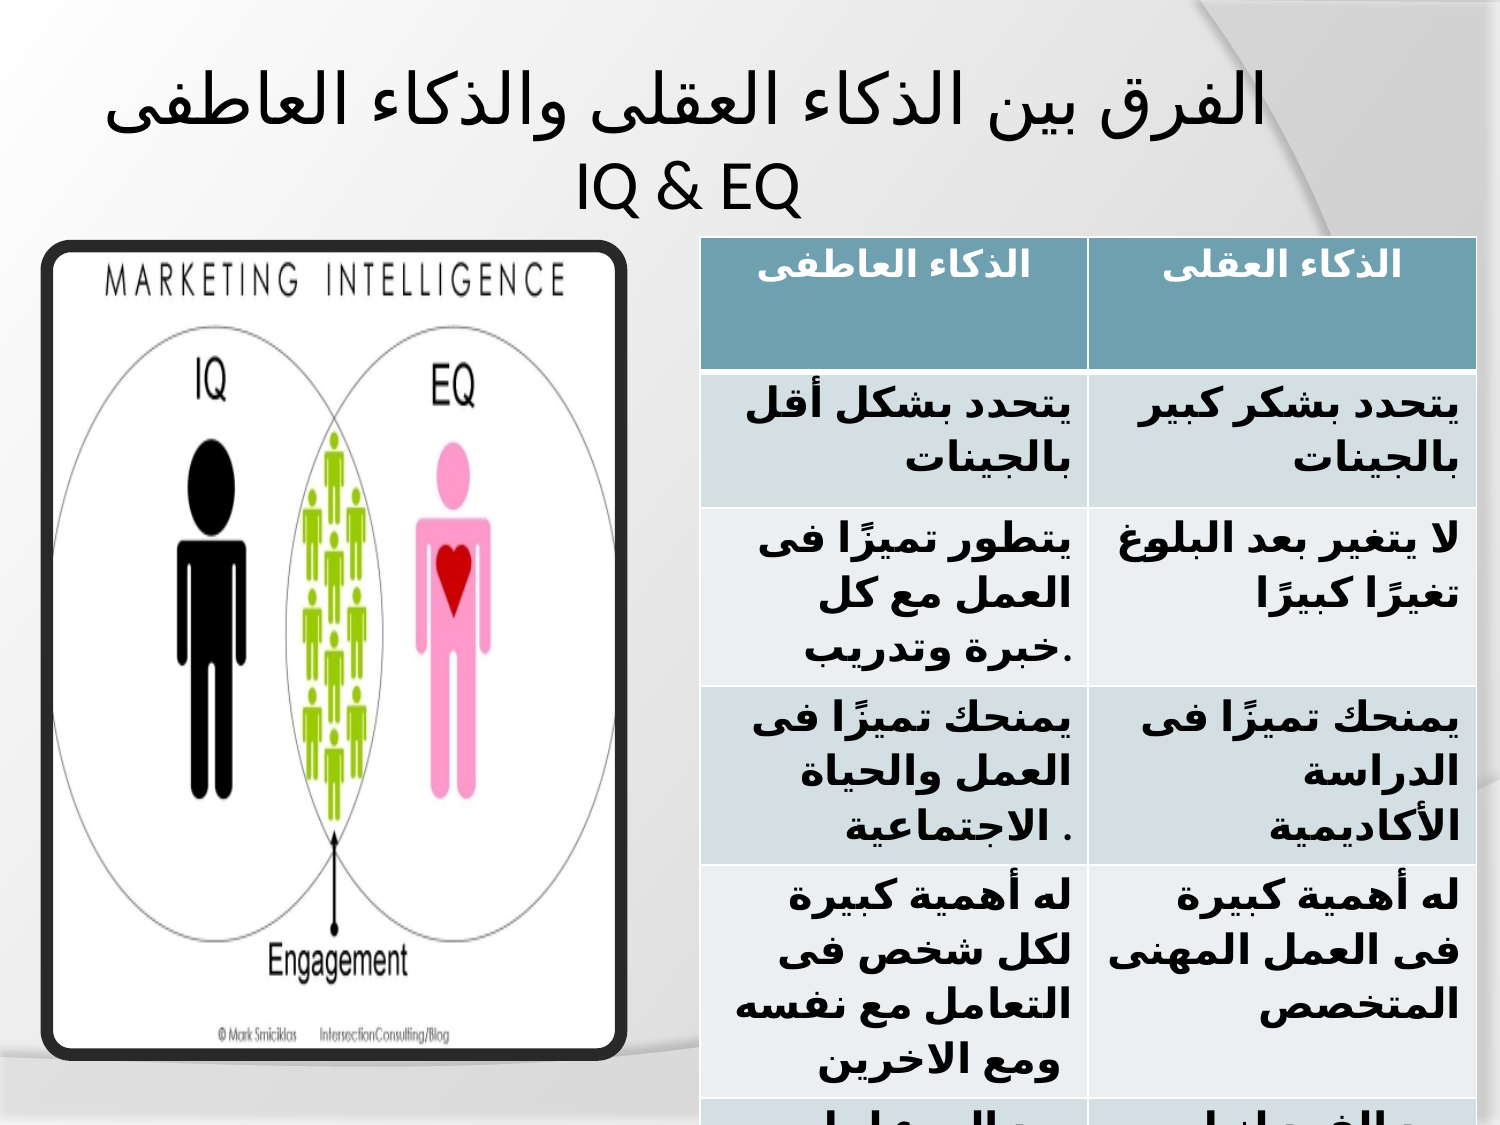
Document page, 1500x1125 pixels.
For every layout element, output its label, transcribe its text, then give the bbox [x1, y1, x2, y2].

table_cell يعد الفرد لنيل وظيفة مهنية محترمة دون ضمان الترقية فى سلمها الوظيفى [1089, 1099, 1476, 1125]
table_header الذكاء العقلى [1089, 238, 1476, 369]
table_header الذكاء العاطفى [701, 238, 1087, 369]
table_cell له أهمية كبيرة فى العمل المهنى المتخصص [1089, 866, 1476, 1097]
title الفرق بين الذكاء العقلى والذكاء العاطفى IQ & EQ [75, 45, 1300, 233]
table_cell يعد المرء لمل يجرى فى الحياة من أحداث مليئة بالأحداث والاضرابات . [701, 1099, 1087, 1125]
table_cell يتطور تميزًا فى العمل مع كل خبرة وتدريب. [701, 509, 1087, 685]
table_cell يمنحك تميزًا فى العمل والحياة الاجتماعية . [701, 687, 1087, 864]
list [46, 245, 622, 1055]
table_cell يمنحك تميزًا فى الدراسة الأكاديمية [1089, 687, 1476, 864]
table_cell يتحدد بشكر كبير بالجينات [1089, 375, 1476, 507]
table_cell لا يتغير بعد البلوغ تغيرًا كبيرًا [1089, 509, 1476, 685]
table_cell له أهمية كبيرة لكل شخص فى التعامل مع نفسه ومع الاخرين [701, 866, 1087, 1097]
table_cell يتحدد بشكل أقل بالجينات [701, 375, 1087, 507]
